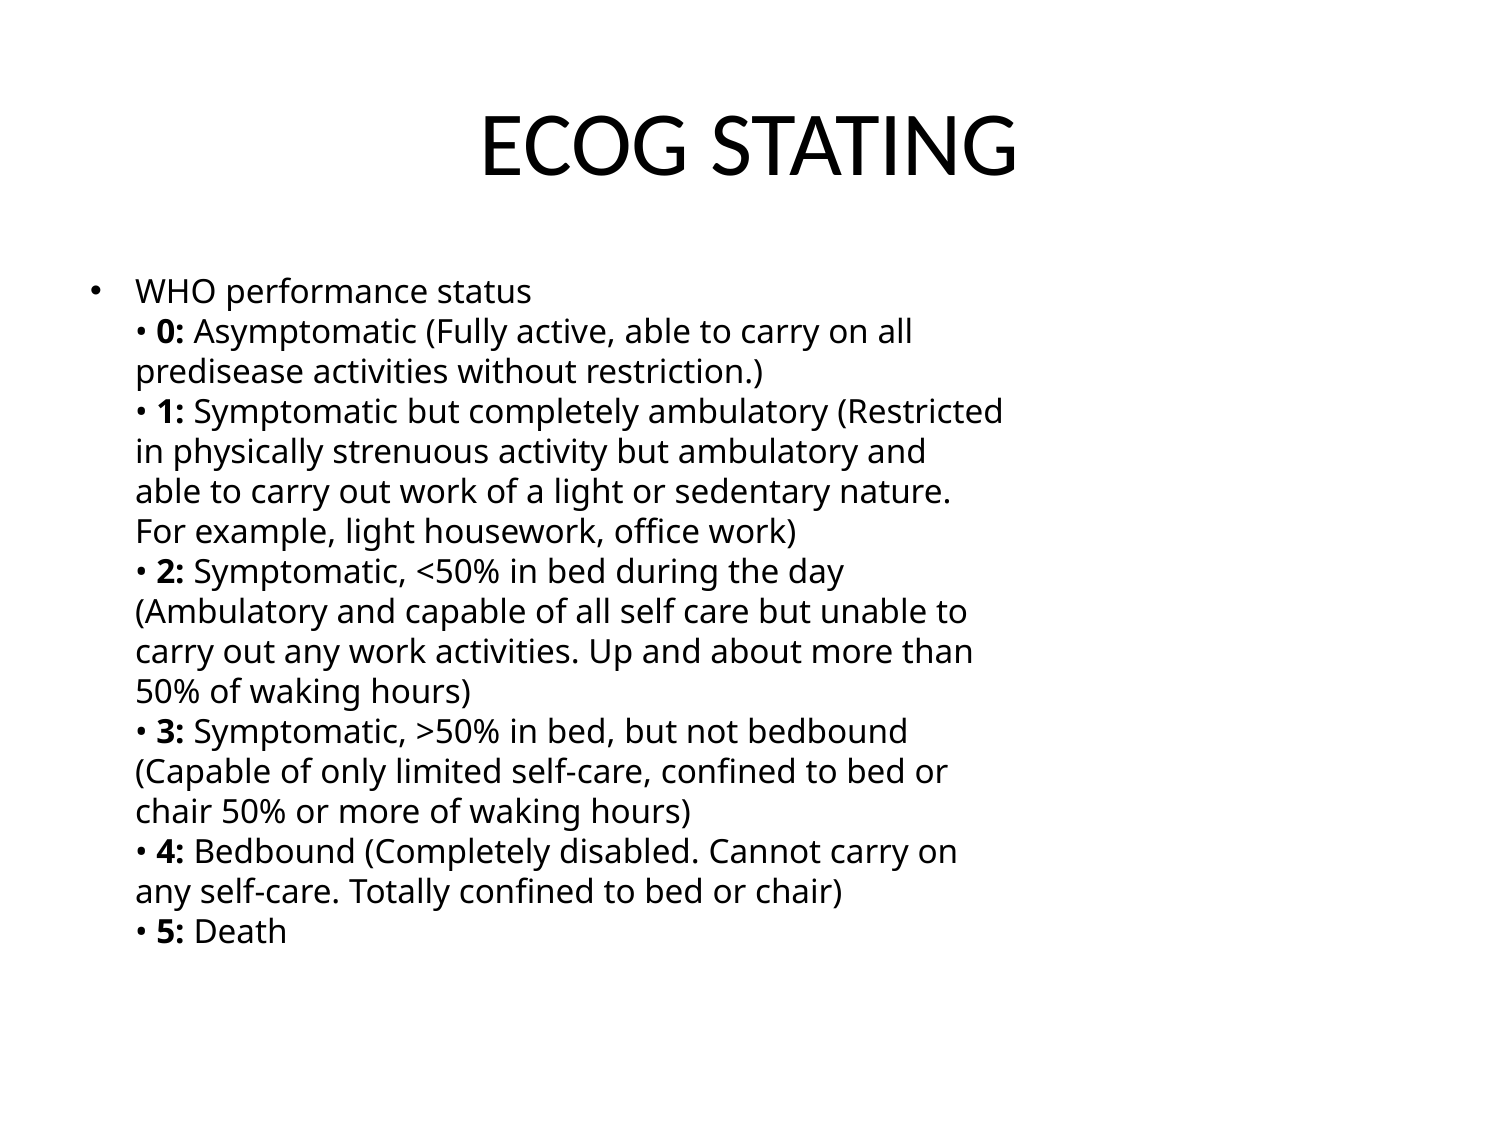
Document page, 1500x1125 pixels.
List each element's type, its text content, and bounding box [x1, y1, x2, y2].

list WHO performance status • 0: Asymptomatic (Fully active, able to carry on all predisease activities without restriction.) • 1: Symptomatic but completely ambulatory (Restricted in physically strenuous activity but ambulatory and able to carry out work of a light or sedentary nature. For example, light housework, office work) • 2: Symptomatic, <50% in bed during the day (Ambulatory and capable of all self care but unable to carry out any work activities. Up and about more than 50% of waking hours) • 3: Symptomatic, >50% in bed, but not bedbound (Capable of only limited self-care, confined to bed or chair 50% or more of waking hours) • 4: Bedbound (Completely disabled. Cannot carry on any self-care. Totally confined to bed or chair) • 5: Death [75, 262, 1425, 1005]
title ECOG STATING [75, 45, 1425, 233]
